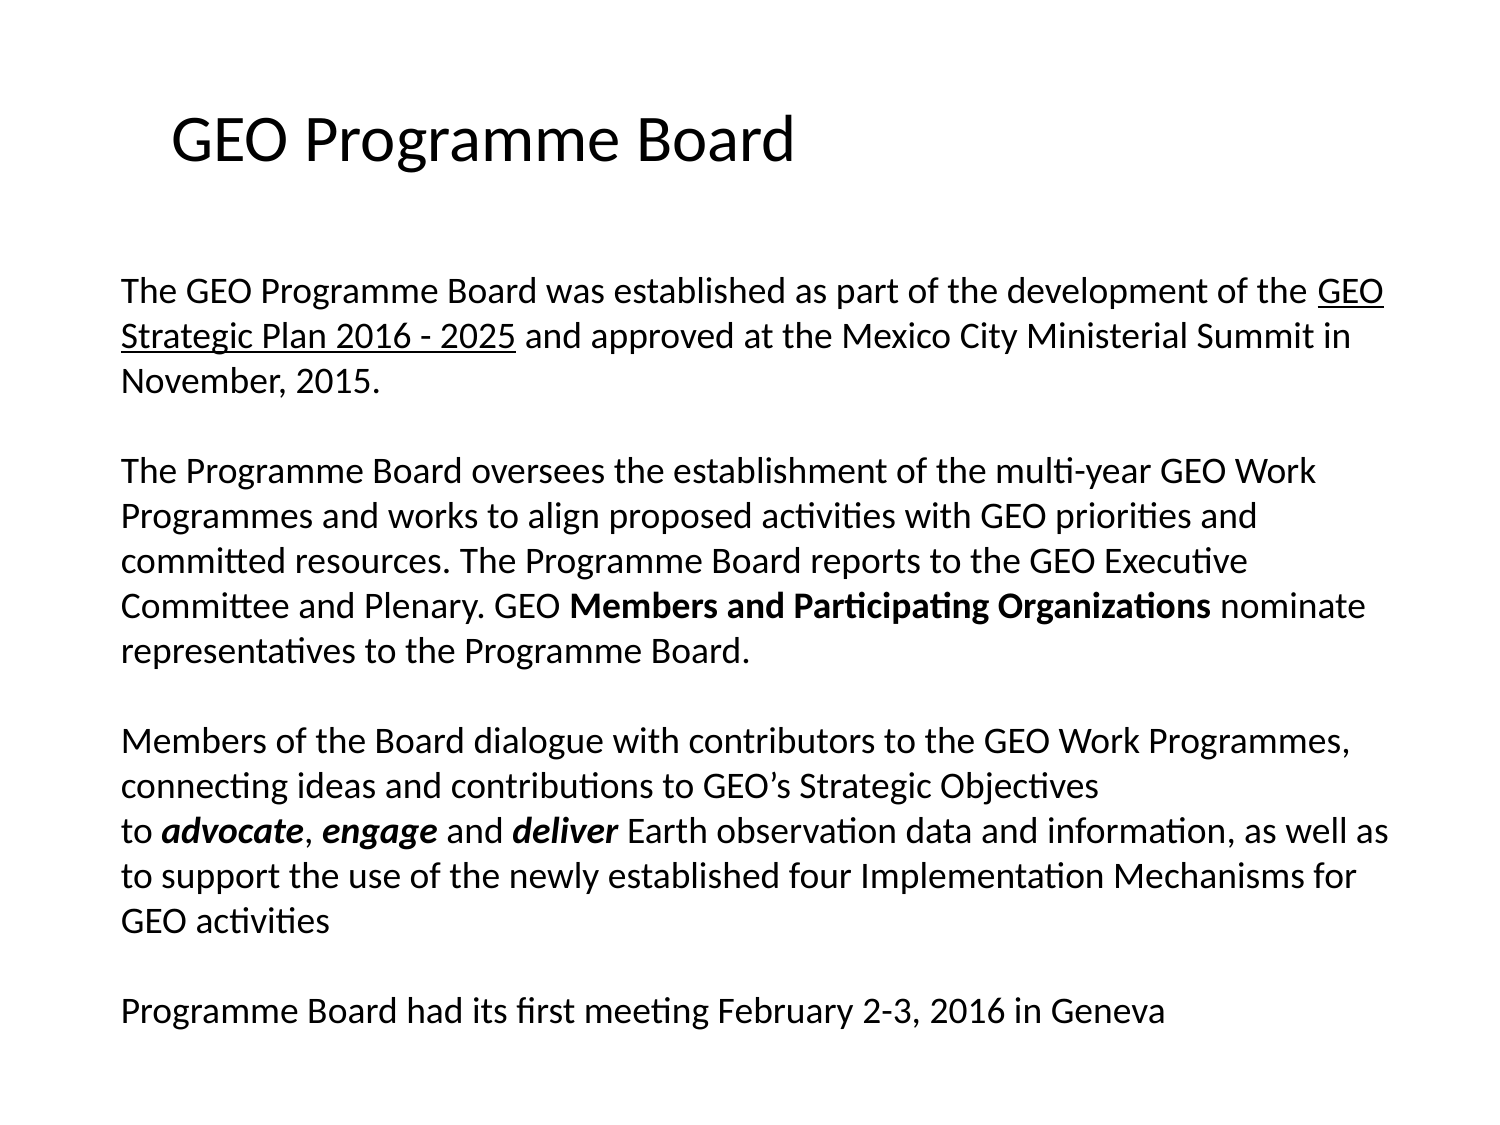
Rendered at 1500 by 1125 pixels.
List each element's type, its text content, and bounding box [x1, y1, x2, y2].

text_box The GEO Programme Board was established as part of the development of the GEO Strategic Plan 2016 - 2025 and approved at the Mexico City Ministerial Summit in November, 2015. The Programme Board oversees the establishment of the multi-year GEO Work Programmes and works to align proposed activities with GEO priorities and committed resources. The Programme Board reports to the GEO Executive Committee and Plenary. GEO Members and Participating Organizations nominate representatives to the Programme Board. Members of the Board dialogue with contributors to the GEO Work Programmes, connecting ideas and contributions to GEO’s Strategic Objectives to advocate, engage and deliver Earth observation data and information, as well as to support the use of the newly established four Implementation Mechanisms for GEO activities Programme Board had its first meeting February 2-3, 2016 in Geneva [106, 258, 1411, 1084]
text_box GEO Programme Board [156, 87, 813, 183]
